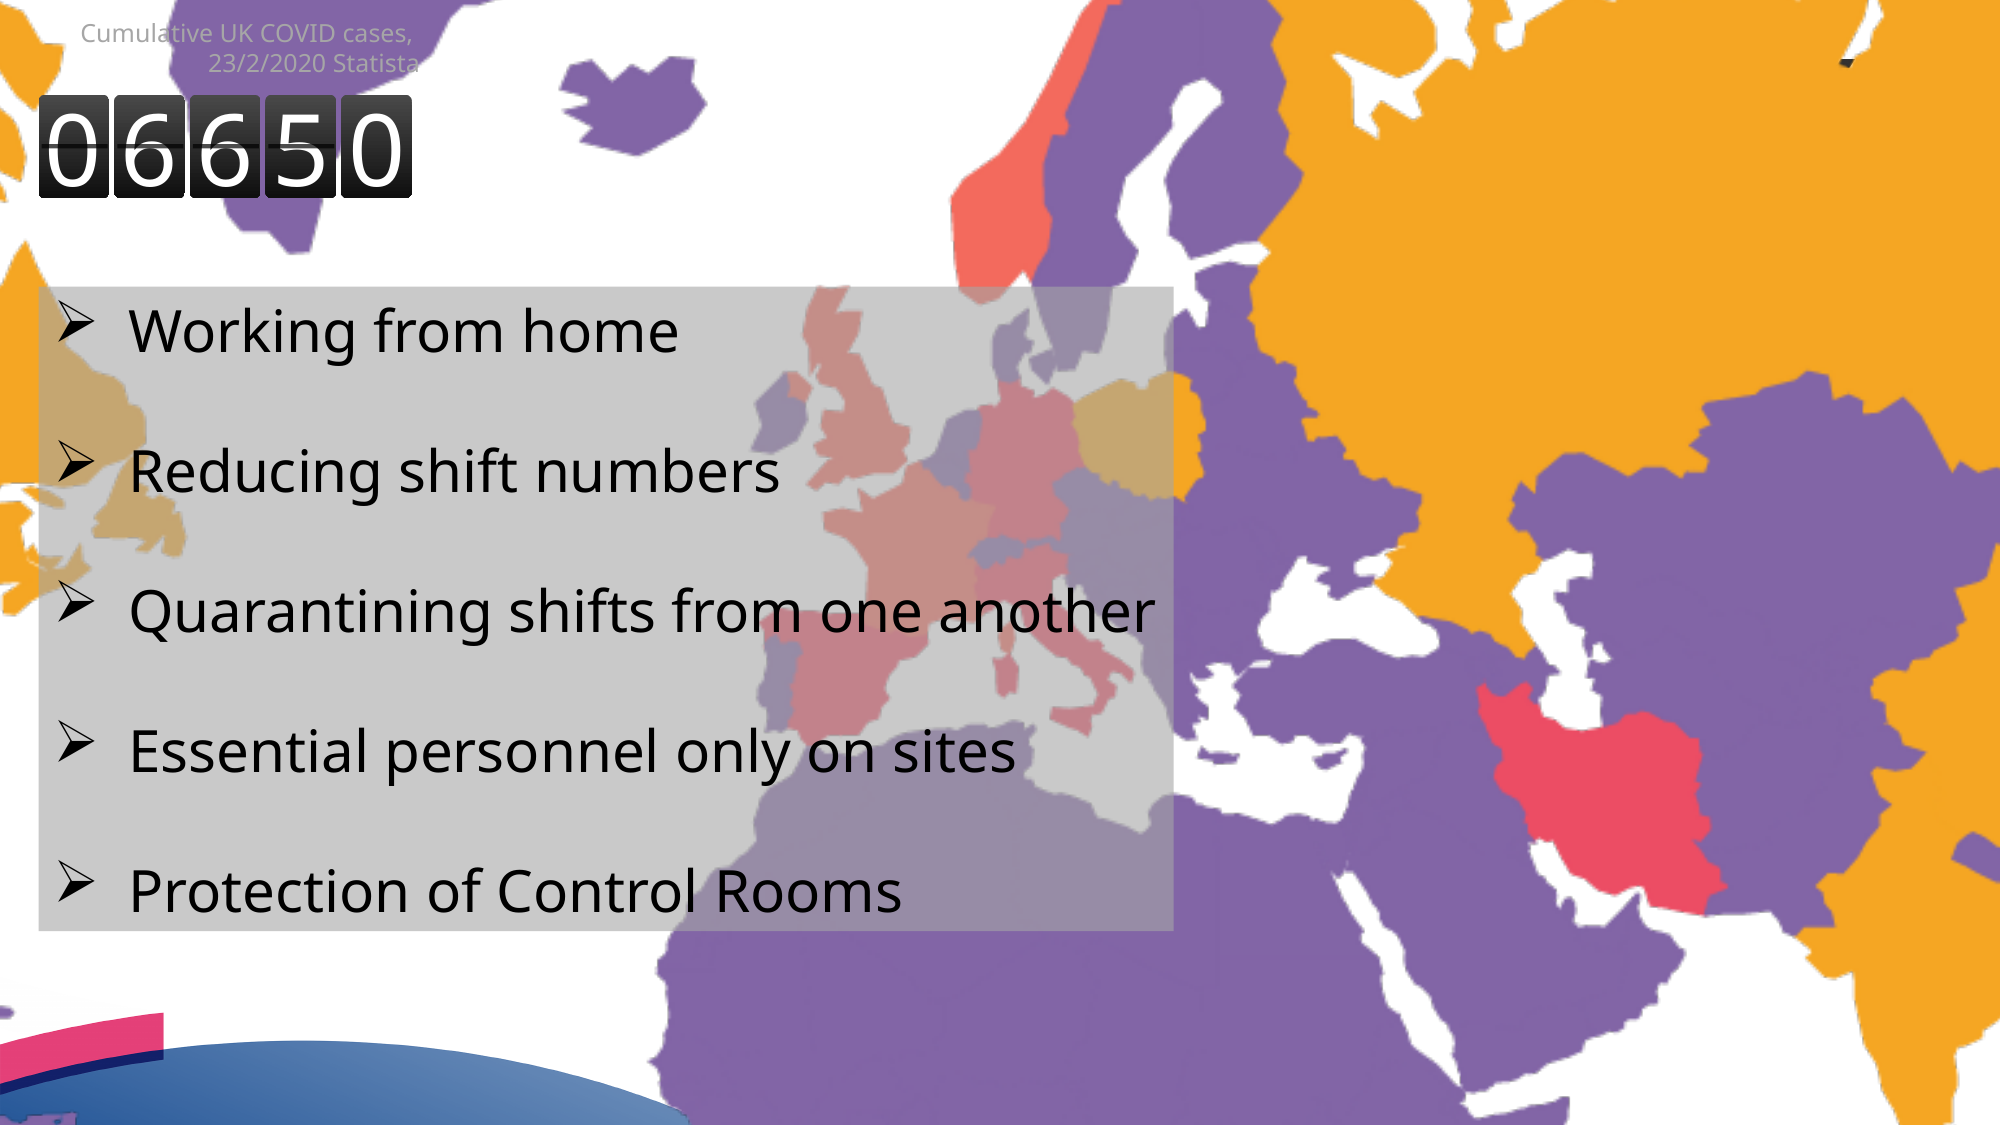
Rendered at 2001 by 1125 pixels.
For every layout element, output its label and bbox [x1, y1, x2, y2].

picture [0, 0, 2000, 1125]
text_box [334, 78, 420, 215]
text_box [116, 78, 182, 215]
text_box [30, 78, 116, 215]
text_box [182, 78, 258, 215]
text_box [258, 78, 334, 215]
